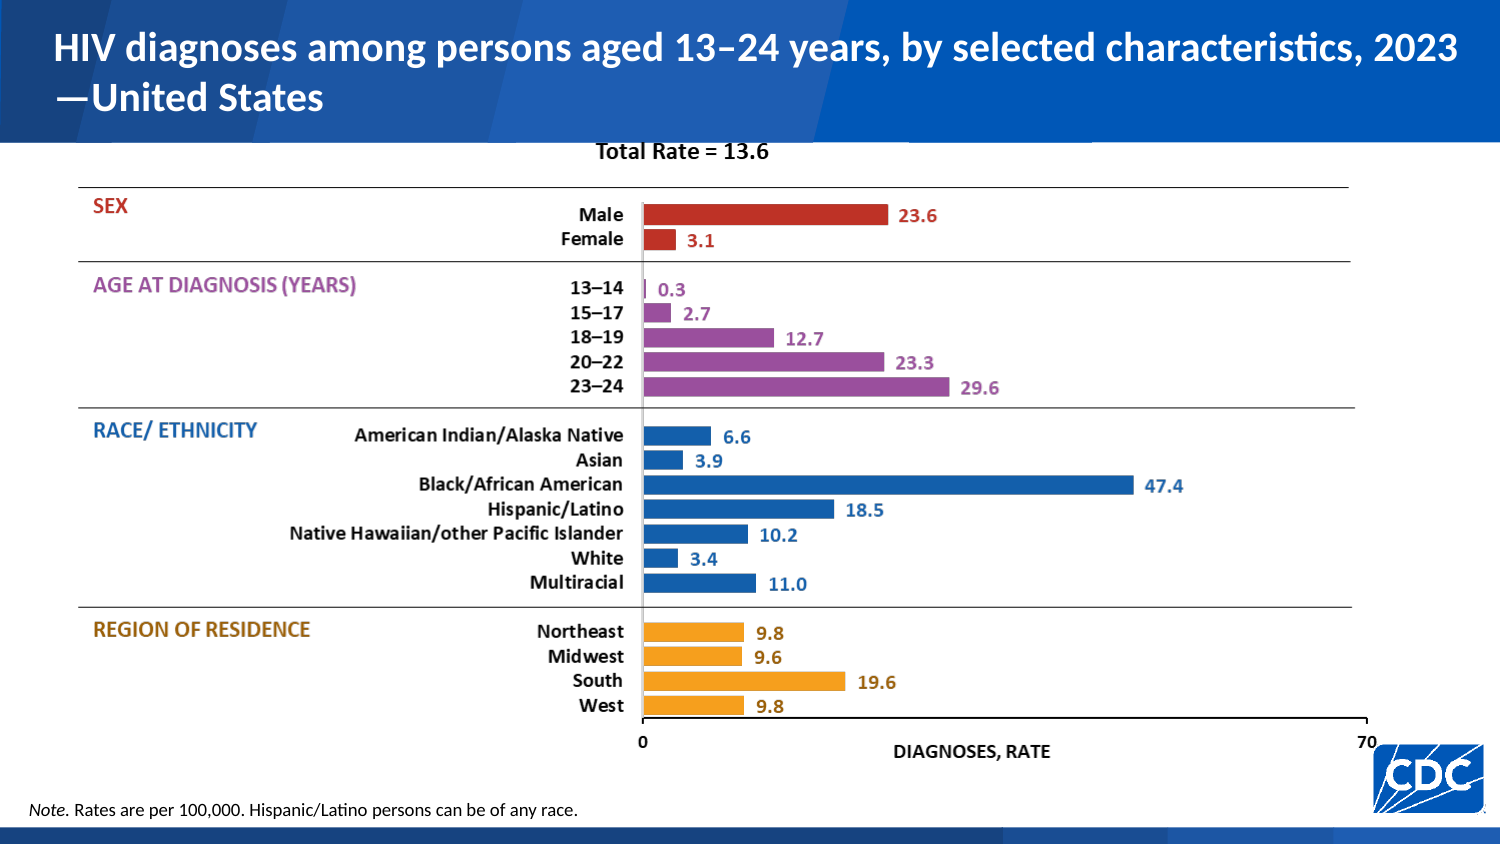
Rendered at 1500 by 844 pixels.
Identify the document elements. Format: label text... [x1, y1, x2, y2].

title HIV diagnoses among persons aged 13–24 years, by selected characteristics, 2023—United States [38, 0, 1486, 141]
picture [78, 128, 1486, 816]
text_box Note. Rates are per 100,000. Hispanic/Latino persons can be of any race. [14, 790, 1396, 828]
